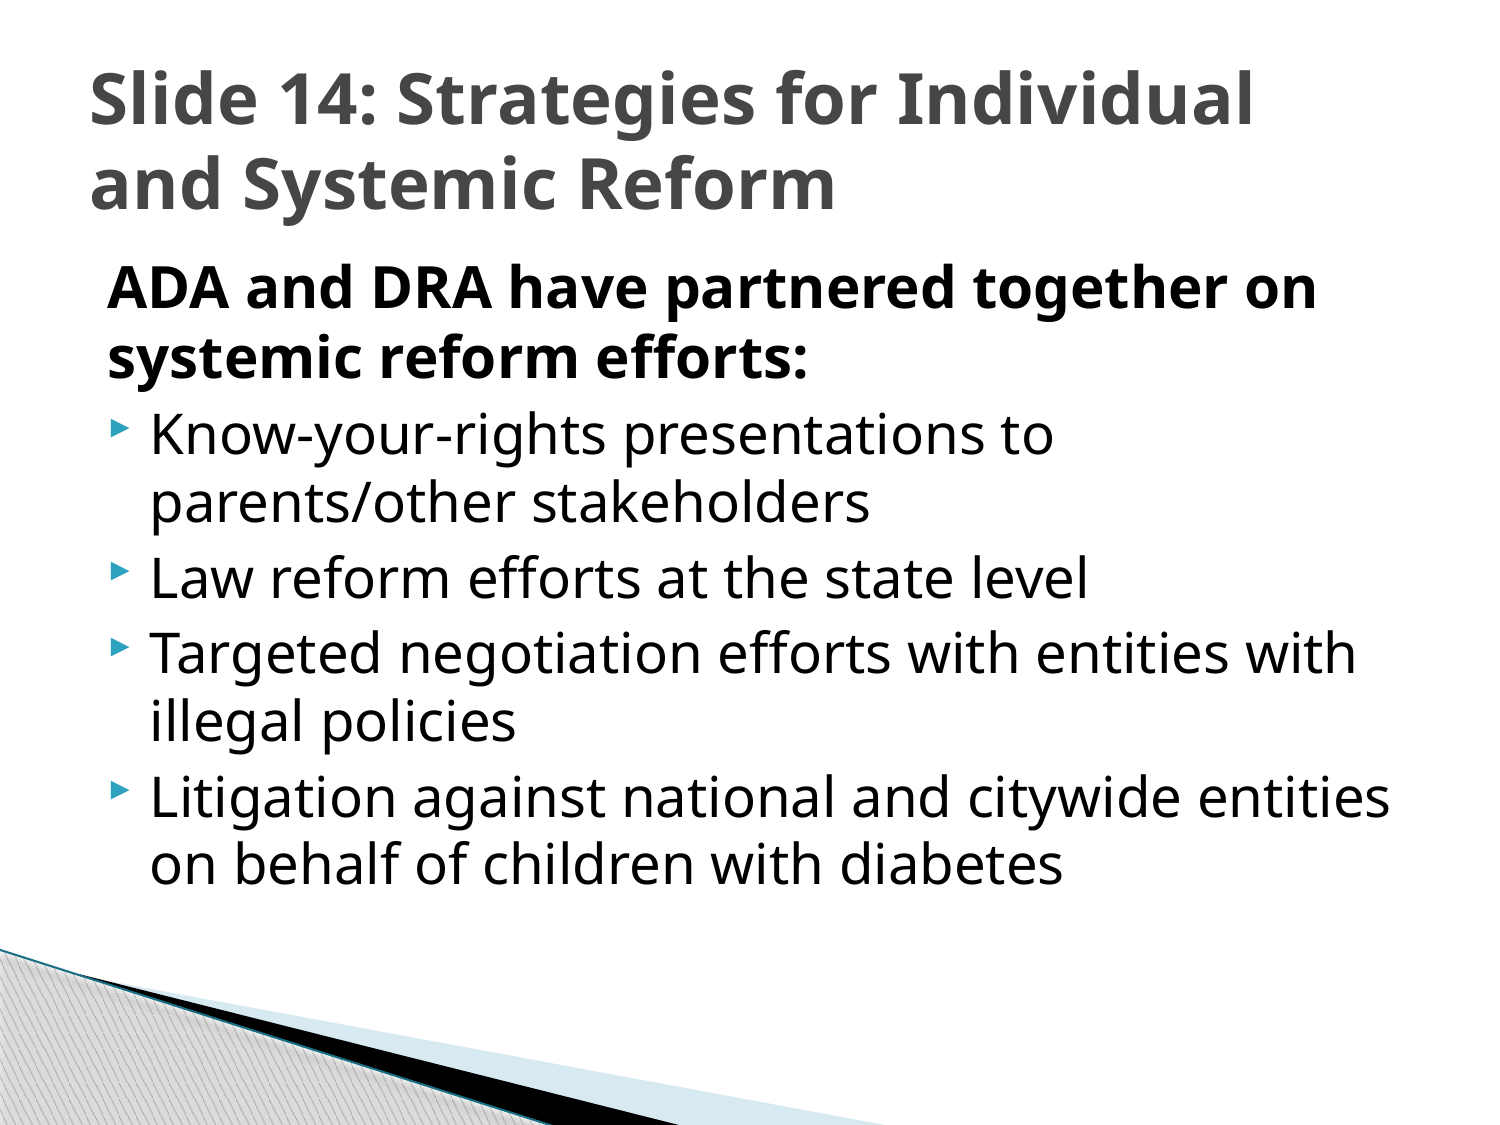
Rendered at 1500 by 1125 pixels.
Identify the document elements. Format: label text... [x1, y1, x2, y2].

list ADA and DRA have partnered together on systemic reform efforts: Know-your-rights presentations to parents/other stakeholders Law reform efforts at the state level Targeted negotiation efforts with entities with illegal policies Litigation against national and citywide entities on behalf of children with diabetes [75, 243, 1425, 986]
title Slide 14: Strategies for Individual and Systemic Reform [75, 45, 1425, 233]
